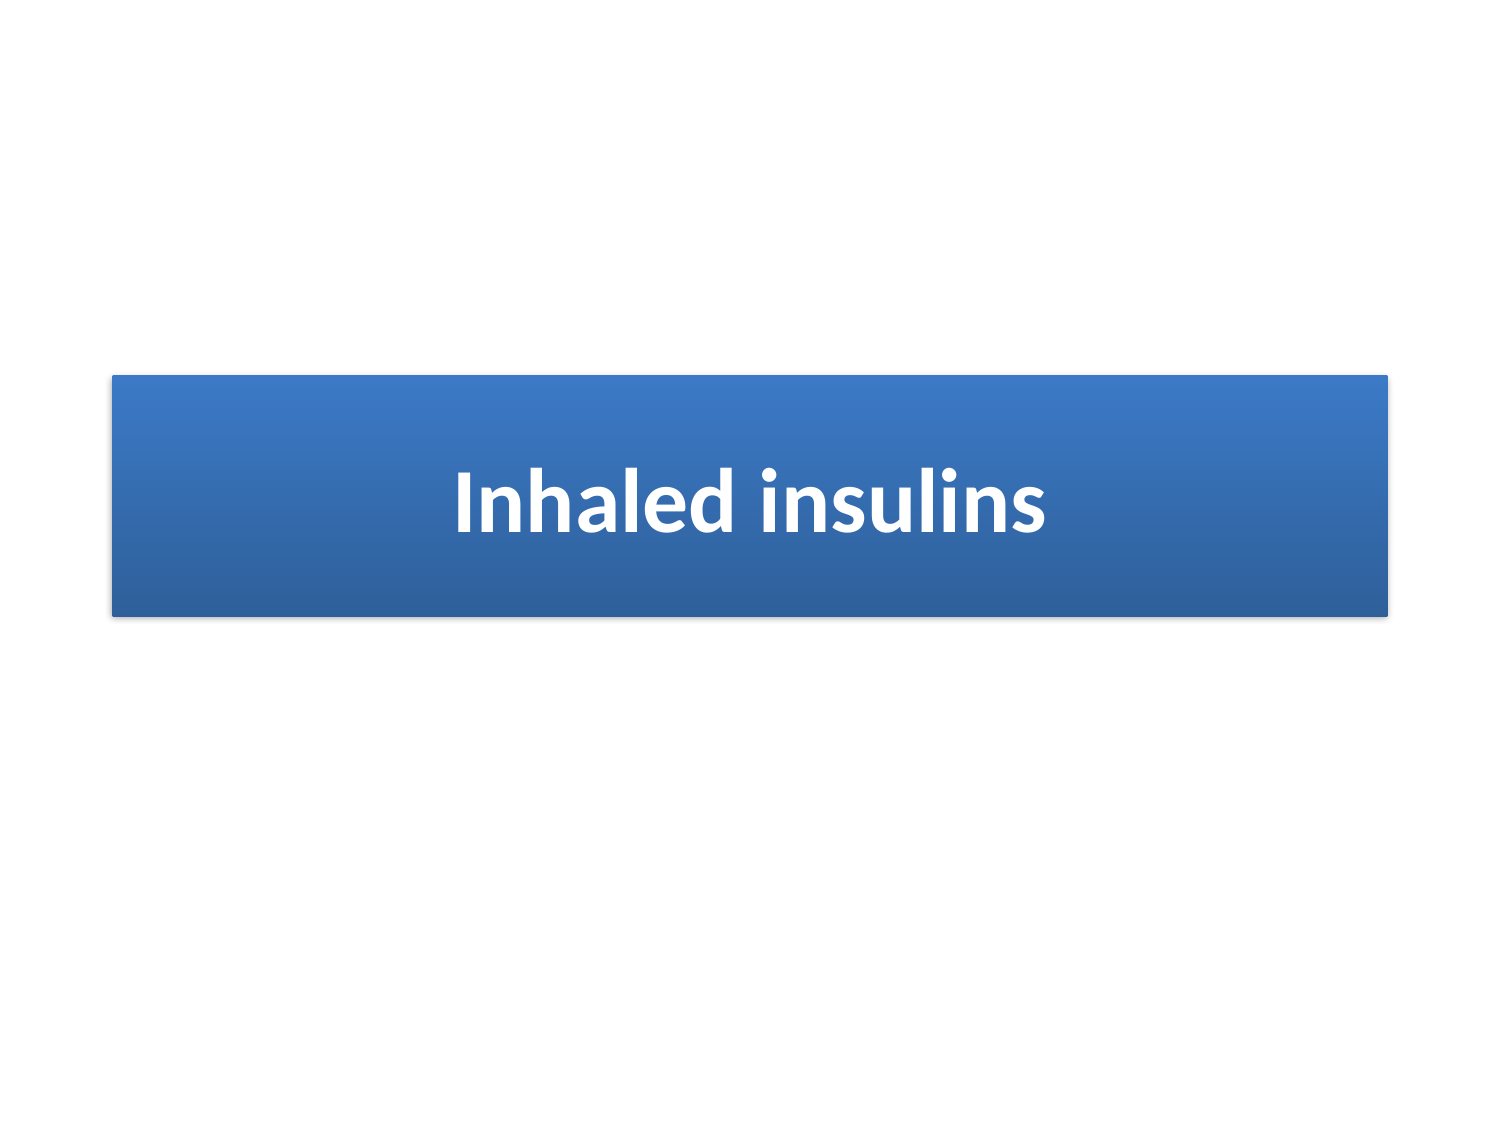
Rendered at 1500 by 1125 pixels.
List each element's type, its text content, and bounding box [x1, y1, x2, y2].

title Inhaled insulins [112, 374, 1388, 617]
